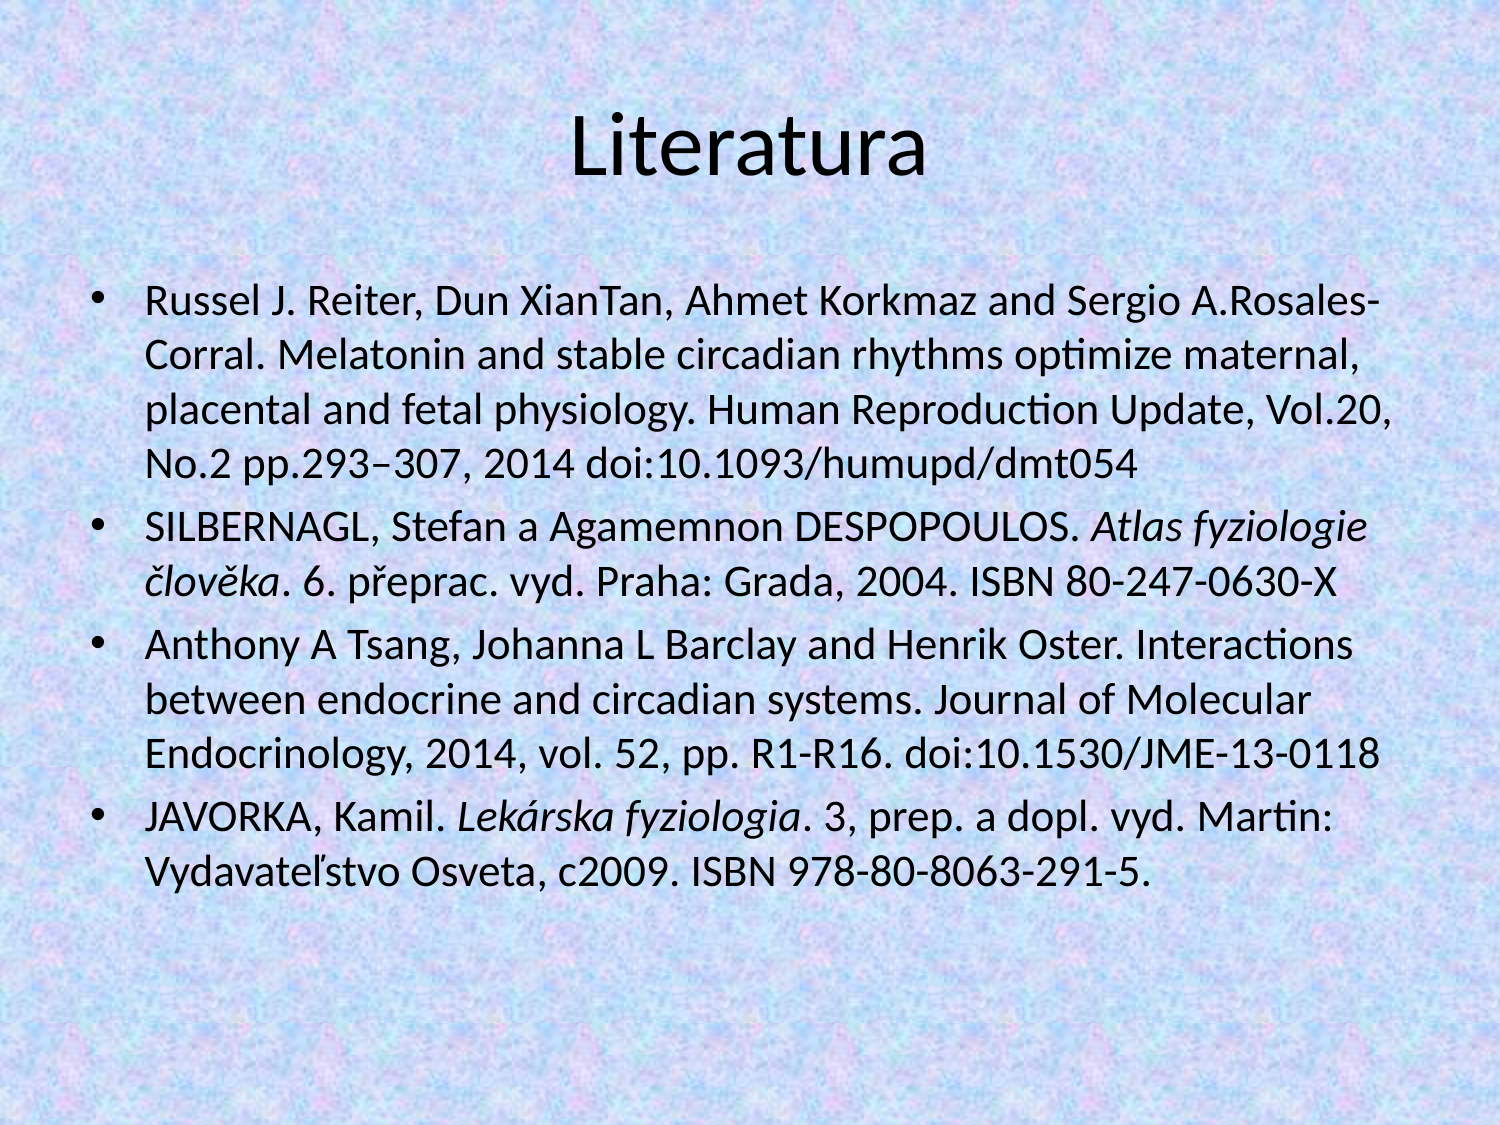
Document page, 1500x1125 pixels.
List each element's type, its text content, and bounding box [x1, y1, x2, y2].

title Literatura [75, 45, 1425, 233]
list Russel J. Reiter, Dun XianTan, Ahmet Korkmaz and Sergio A.Rosales-Corral. Melatonin and stable circadian rhythms optimize maternal, placental and fetal physiology. Human Reproduction Update, Vol.20, No.2 pp.293–307, 2014 doi:10.1093/humupd/dmt054 SILBERNAGL, Stefan a Agamemnon DESPOPOULOS. Atlas fyziologie člověka. 6. přeprac. vyd. Praha: Grada, 2004. ISBN 80-247-0630-X Anthony A Tsang, Johanna L Barclay and Henrik Oster. Interactions between endocrine and circadian systems. Journal of Molecular Endocrinology, 2014, vol. 52, pp. R1-R16. doi:10.1530/JME-13-0118 JAVORKA, Kamil. Lekárska fyziologia. 3, prep. a dopl. vyd. Martin: Vydavateľstvo Osveta, c2009. ISBN 978-80-8063-291-5. [75, 262, 1425, 1005]
picture [0, 0, 1500, 1125]
